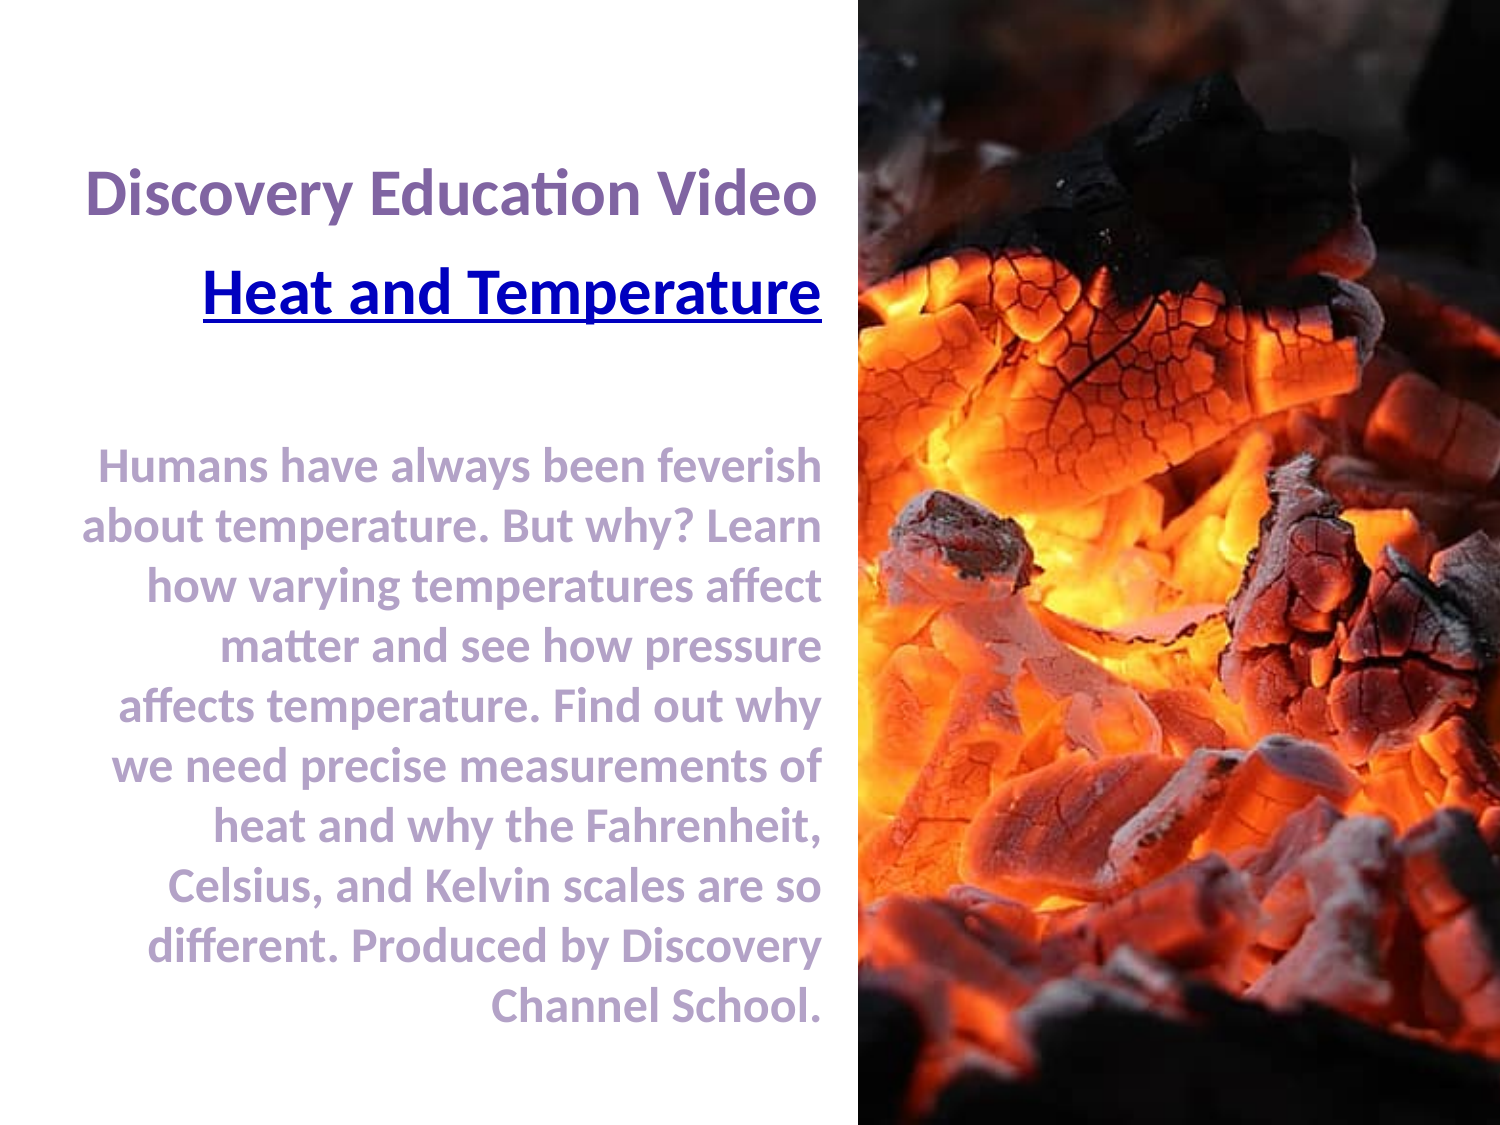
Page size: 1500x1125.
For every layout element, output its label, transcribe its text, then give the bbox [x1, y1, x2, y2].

picture [857, 0, 1500, 1125]
text_box Discovery Education Video [70, 141, 834, 237]
text_box Heat and Temperature [87, 224, 838, 350]
text_box Humans have always been feverish about temperature. But why? Learn how varying temperatures affect matter and see how pressure affects temperature. Find out why we need precise measurements of heat and why the Fahrenheit, Celsius, and Kelvin scales are so different. Produced by Discovery Channel School. [62, 424, 838, 1040]
